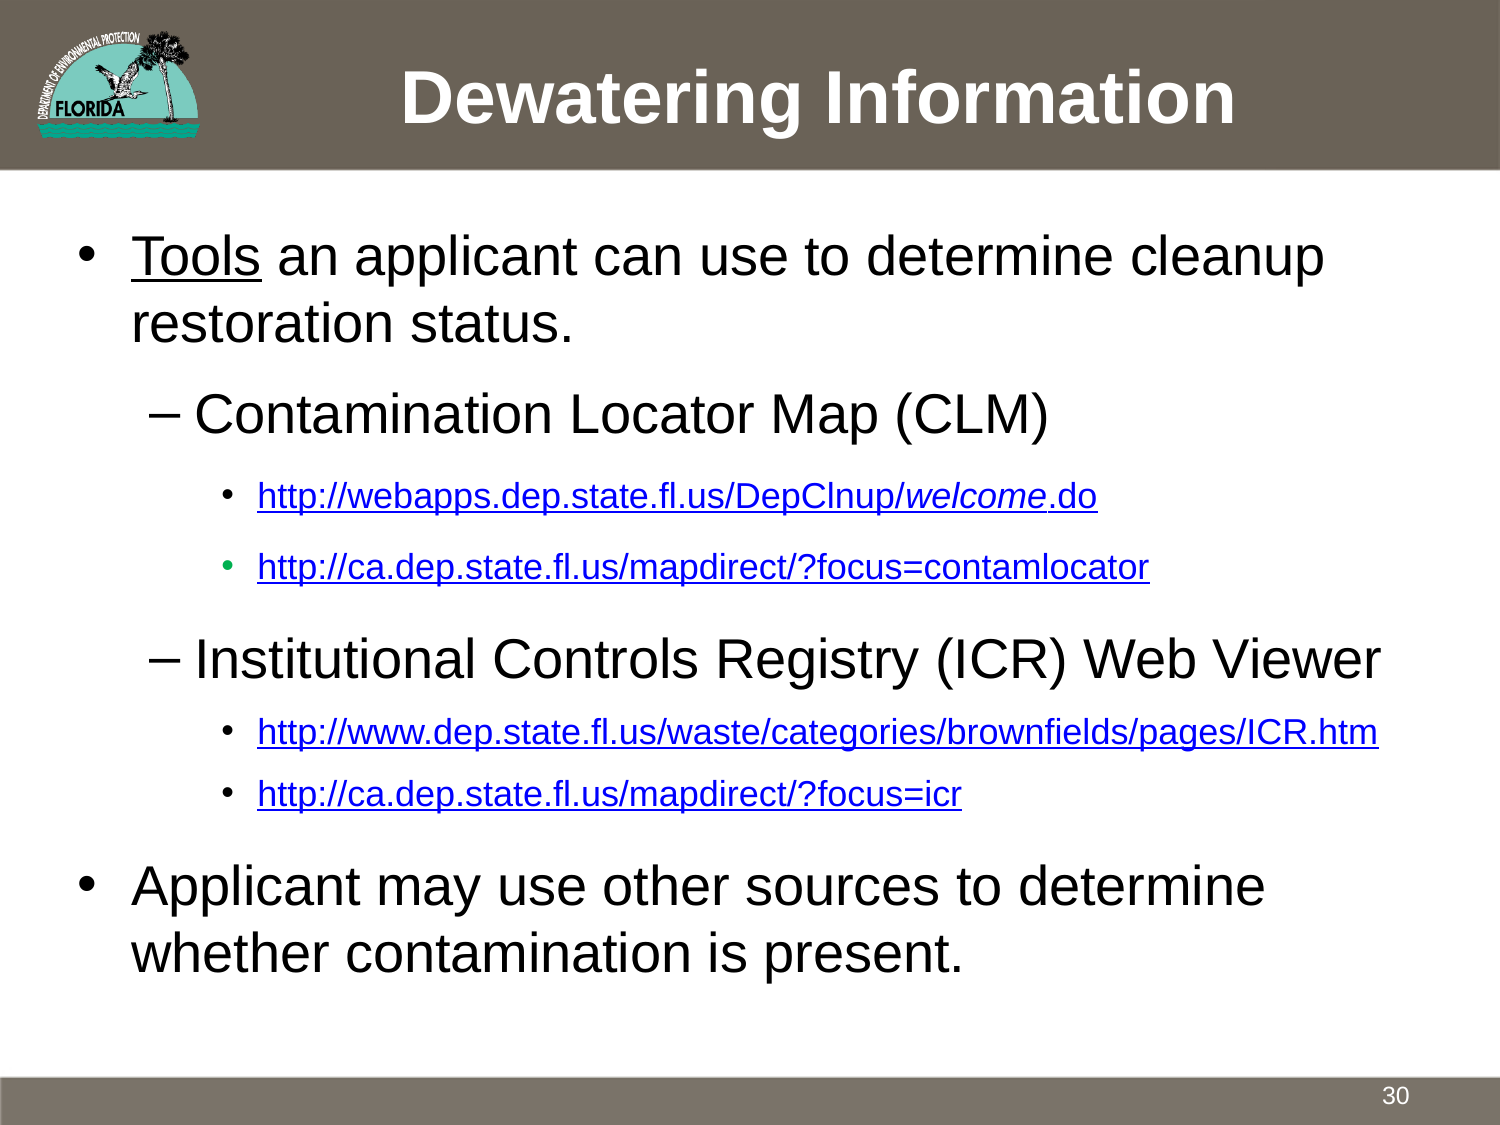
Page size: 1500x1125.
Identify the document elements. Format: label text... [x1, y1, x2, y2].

list Tools an applicant can use to determine cleanup restoration status. Contamination Locator Map (CLM) http://webapps.dep.state.fl.us/DepClnup/welcome.do http://ca.dep.state.fl.us/mapdirect/?focus=contamlocator Institutional Controls Registry (ICR) Web Viewer http://www.dep.state.fl.us/waste/categories/brownfields/pages/ICR.htm http://ca.dep.state.fl.us/mapdirect/?focus=icr Applicant may use other sources to determine whether contamination is present. [62, 212, 1475, 993]
slide_number 30 [1074, 1065, 1425, 1125]
picture [0, 0, 1500, 1125]
text_box Dewatering Information [200, 0, 1438, 188]
title [137, 0, 1425, 190]
